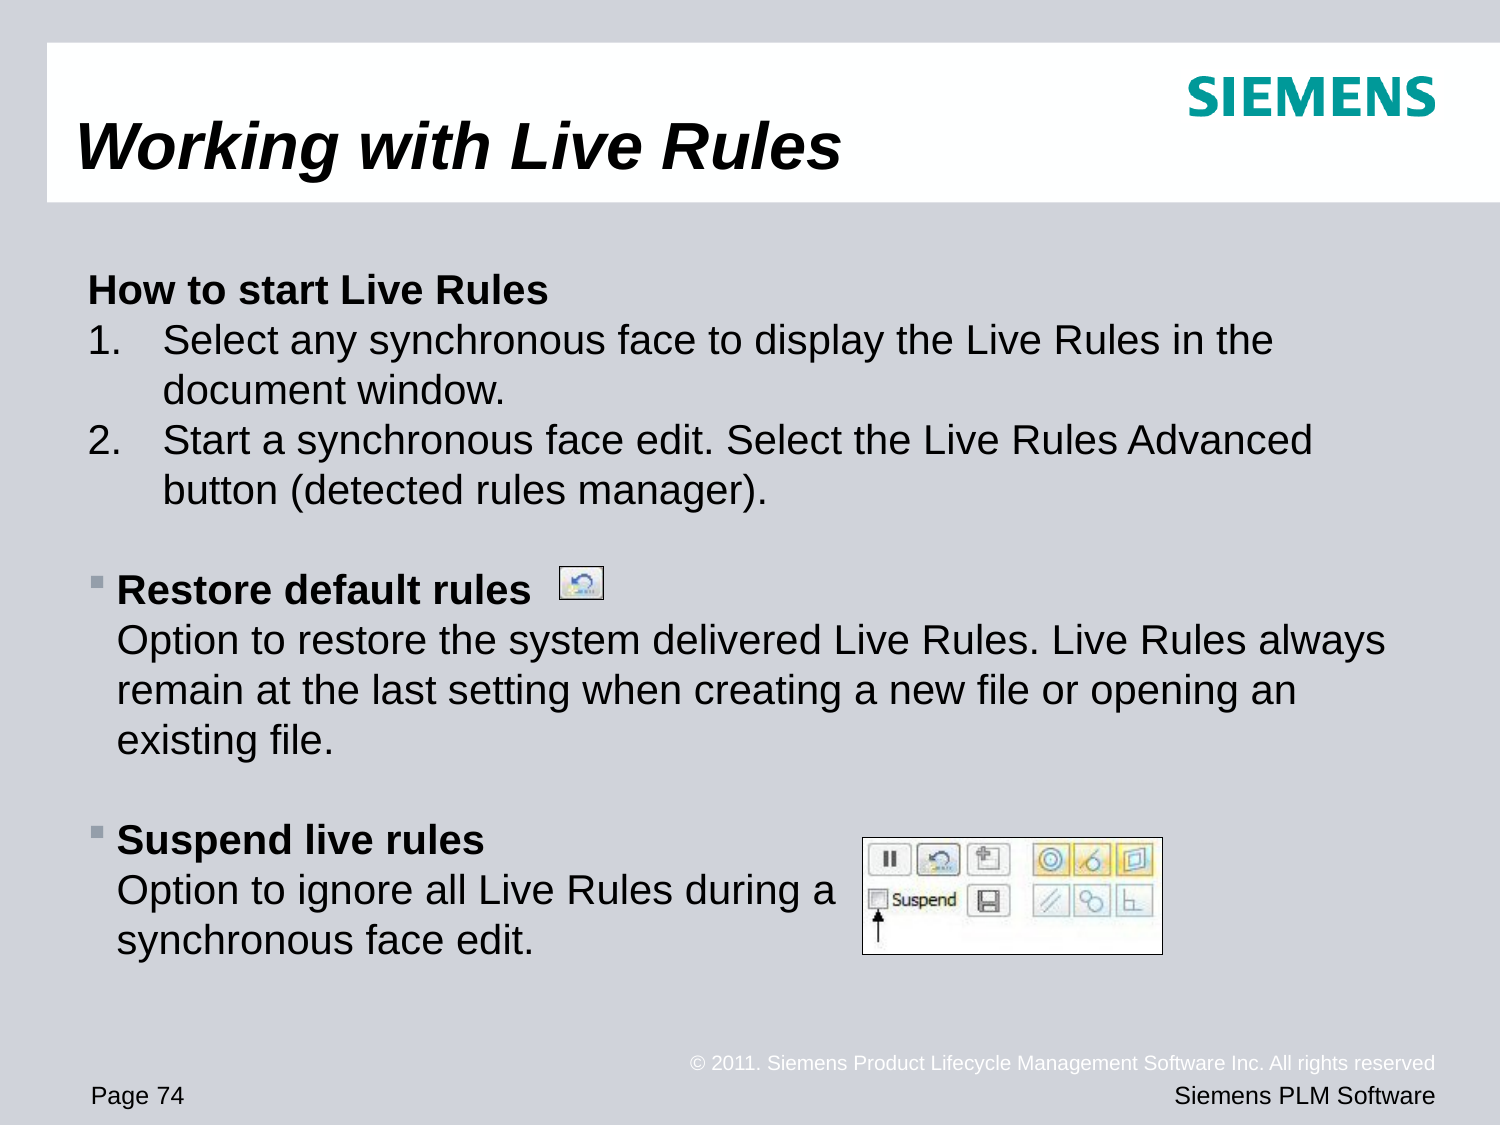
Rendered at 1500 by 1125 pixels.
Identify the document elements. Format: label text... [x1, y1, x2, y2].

list How to start Live Rules Select any synchronous face to display the Live Rules in the document window. Start a synchronous face edit. Select the Live Rules Advanced button (detected rules manager). Restore default rules Option to restore the system delivered Live Rules. Live Rules always remain at the last setting when creating a new file or opening an existing file. Suspend live rules Option to ignore all Live Rules during a synchronous face edit. [87, 262, 1438, 1013]
picture [862, 837, 1163, 955]
picture [559, 566, 604, 600]
title Working with Live Rules [74, 49, 1095, 183]
picture [1181, 69, 1444, 123]
